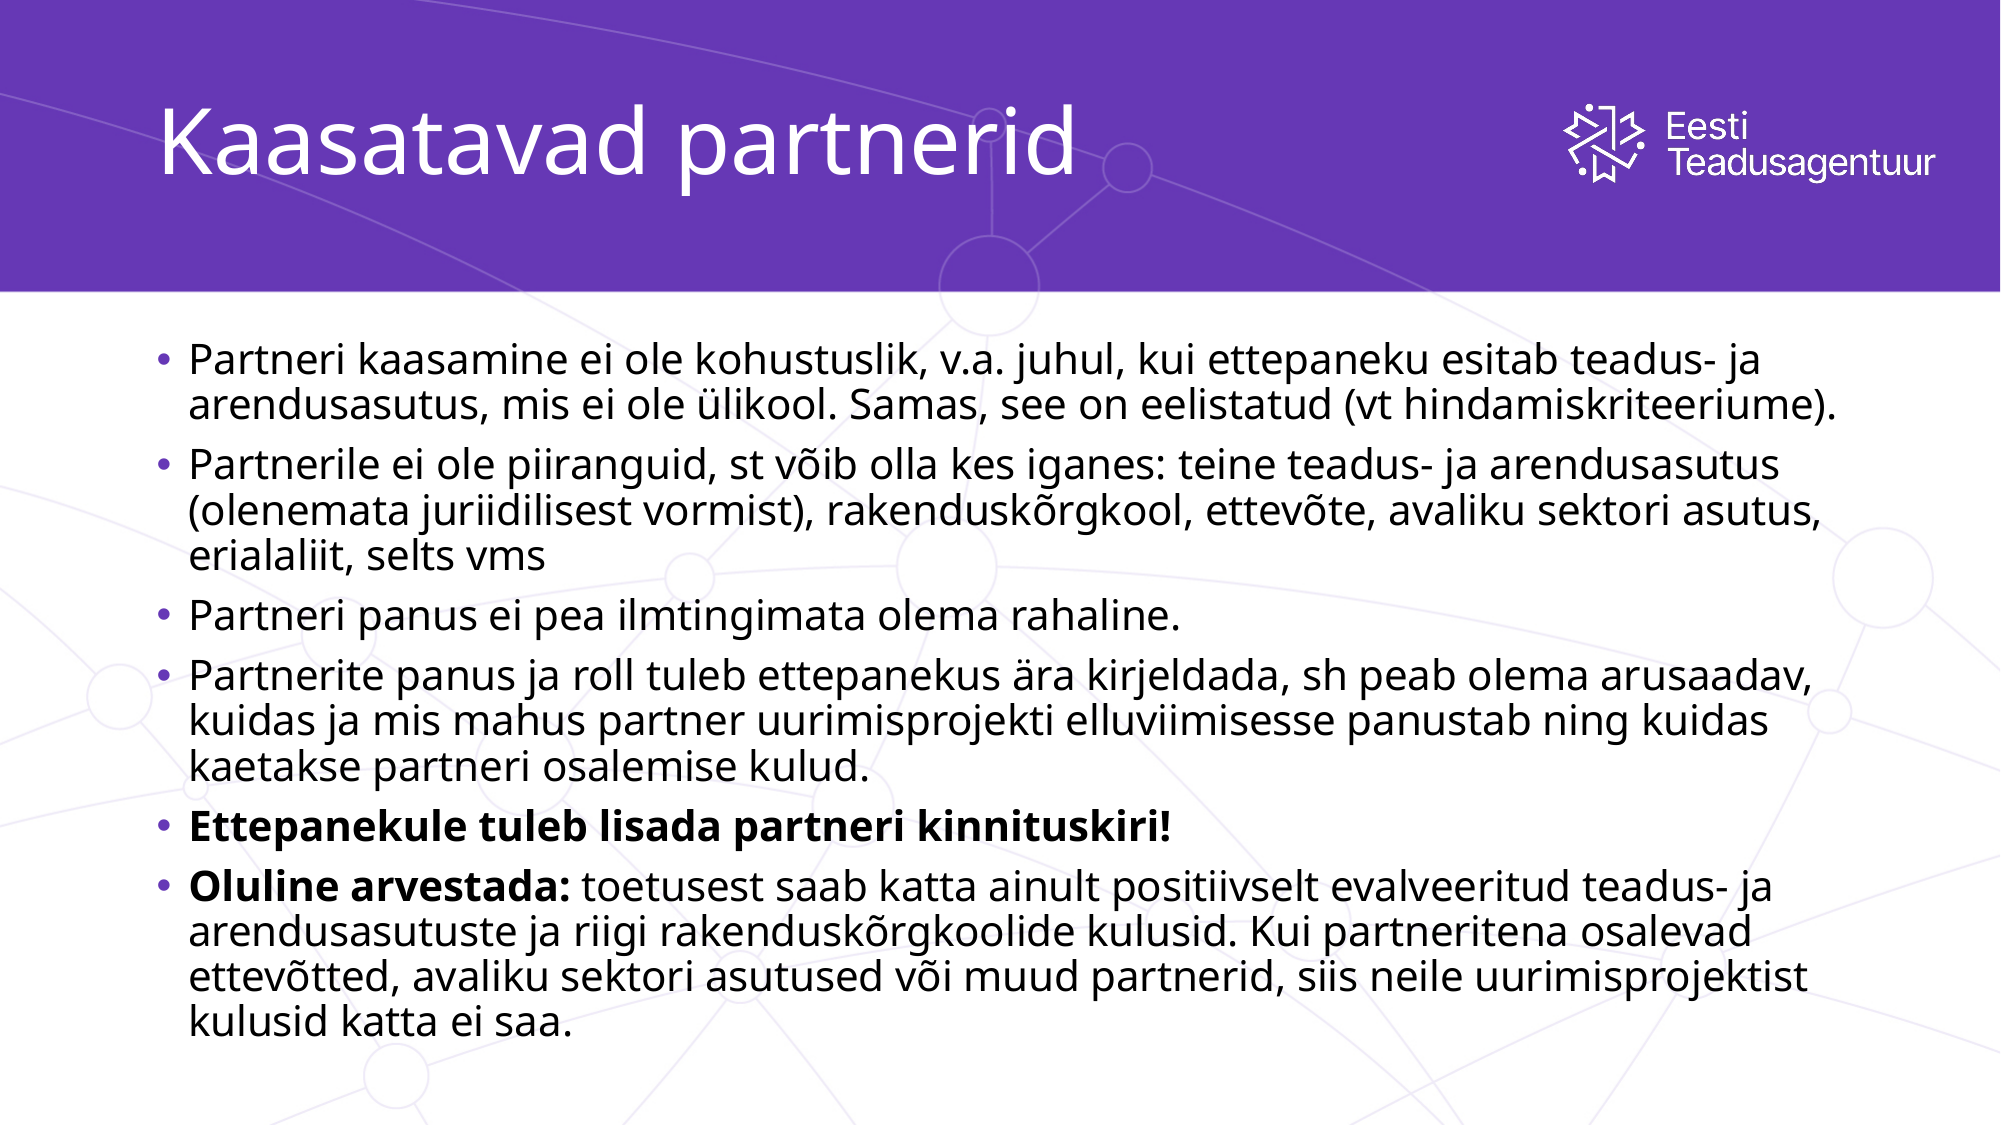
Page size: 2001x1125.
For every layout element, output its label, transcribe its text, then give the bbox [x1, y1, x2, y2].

picture [0, 0, 2001, 1125]
list Partneri kaasamine ei ole kohustuslik, v.a. juhul, kui ettepaneku esitab teadus- ja arendusasutus, mis ei ole ülikool. Samas, see on eelistatud (vt hindamiskriteeriume). Partnerile ei ole piiranguid, st võib olla kes iganes: teine teadus- ja arendusasutus (olenemata juriidilisest vormist), rakenduskõrgkool, ettevõte, avaliku sektori asutus, erialaliit, selts vms Partneri panus ei pea ilmtingimata olema rahaline. Partnerite panus ja roll tuleb ettepanekus ära kirjeldada, sh peab olema arusaadav, kuidas ja mis mahus partner uurimisprojekti elluviimisesse panustab ning kuidas kaetakse partneri osalemise kulud. Ettepanekule tuleb lisada partneri kinnituskiri! Oluline arvestada: toetusest saab katta ainult positiivselt evalveeritud teadus- ja arendusasutuste ja riigi rakenduskõrgkoolide kulusid. Kui partneritena osalevad ettevõtted, avaliku sektori asutused või muud partnerid, siis neile uurimisprojektist kulusid katta ei saa. [141, 331, 1863, 1103]
title Kaasatavad partnerid [141, 0, 1477, 291]
